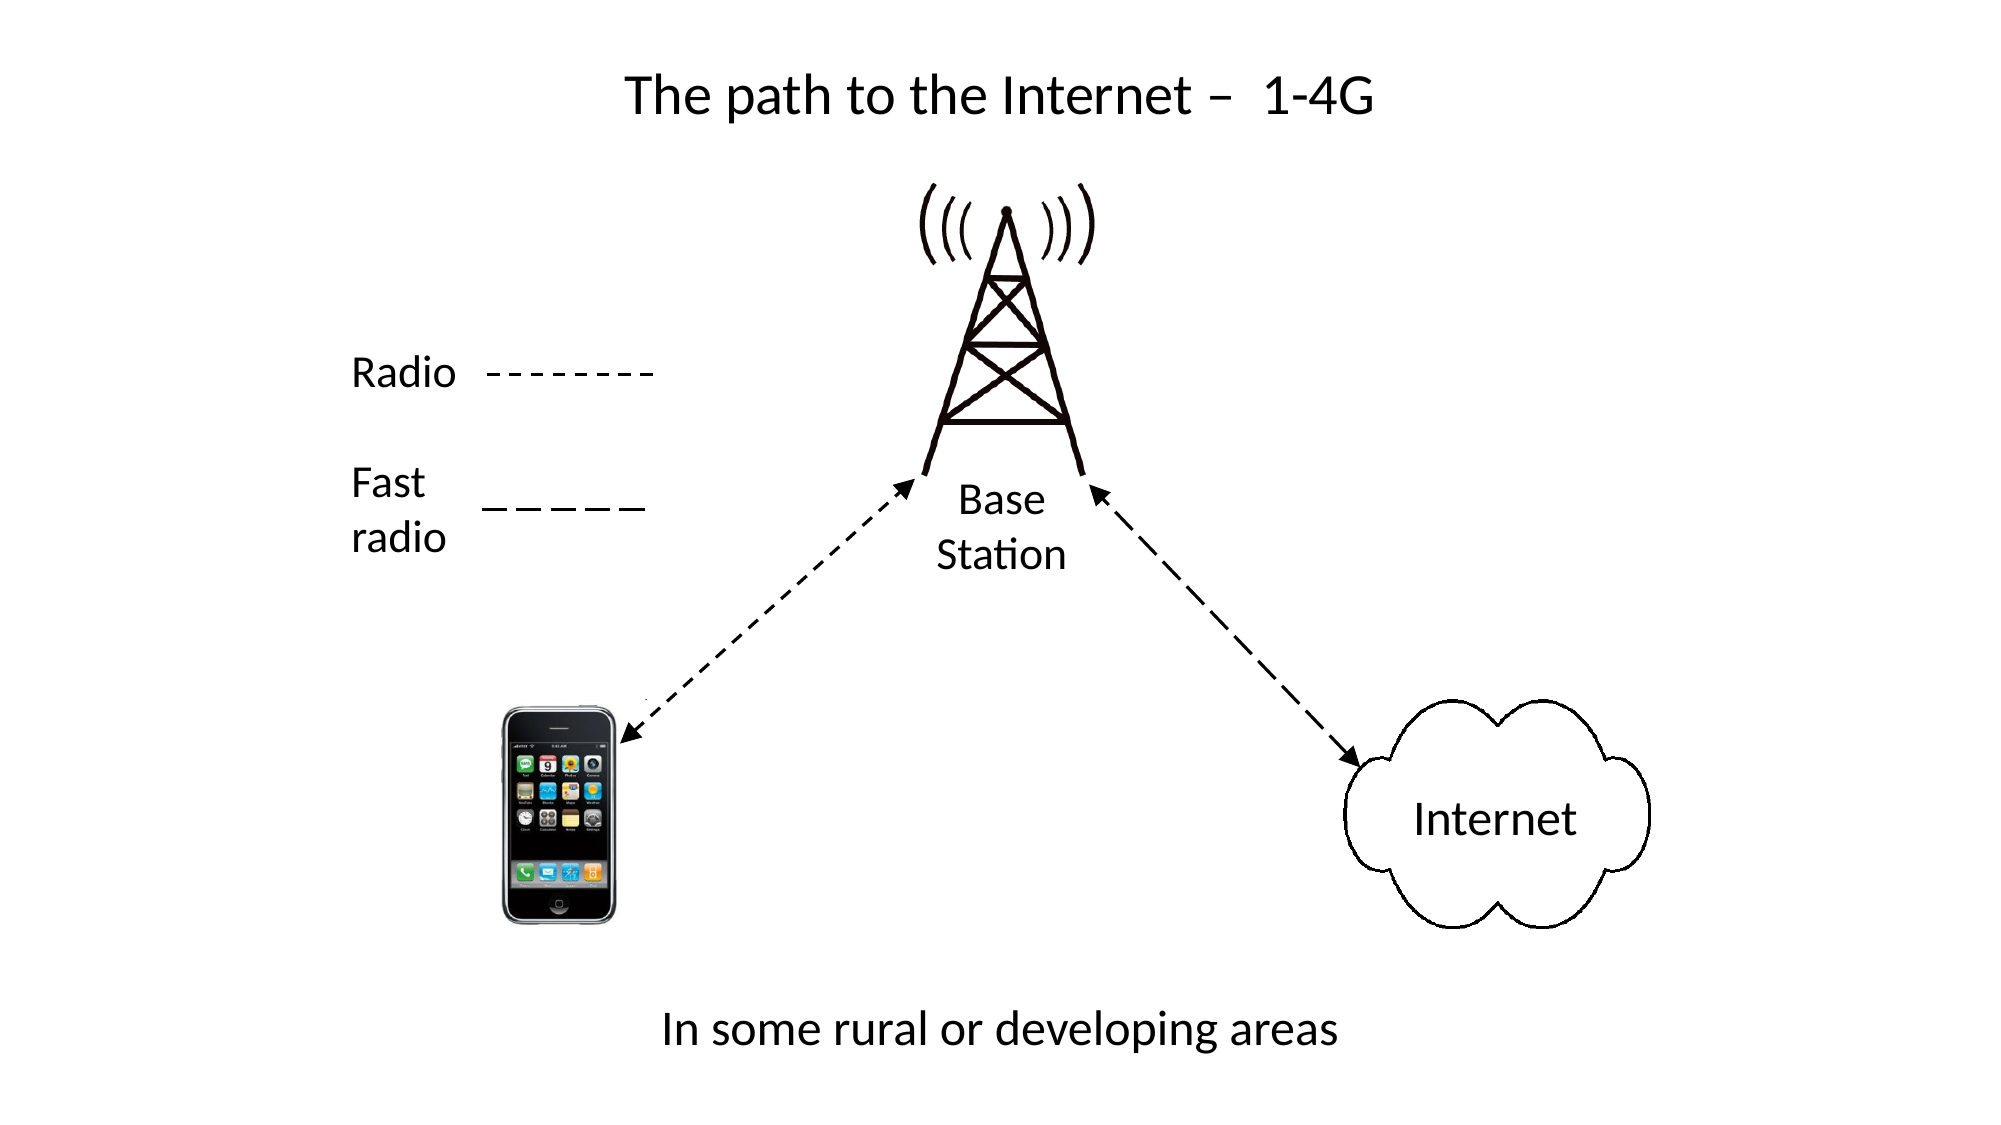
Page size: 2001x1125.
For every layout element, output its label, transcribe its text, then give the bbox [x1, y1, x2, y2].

text_box Radio Fast radio [336, 334, 552, 570]
text_box [1089, 484, 1111, 507]
text_box In some rural or developing areas [646, 987, 1354, 1063]
text_box The path to the Internet – 1-4G [249, 48, 1750, 134]
picture [884, 177, 1130, 479]
text_box Base Station [919, 479, 1085, 587]
picture [473, 699, 647, 932]
text_box [892, 479, 915, 501]
picture [1343, 699, 1651, 929]
